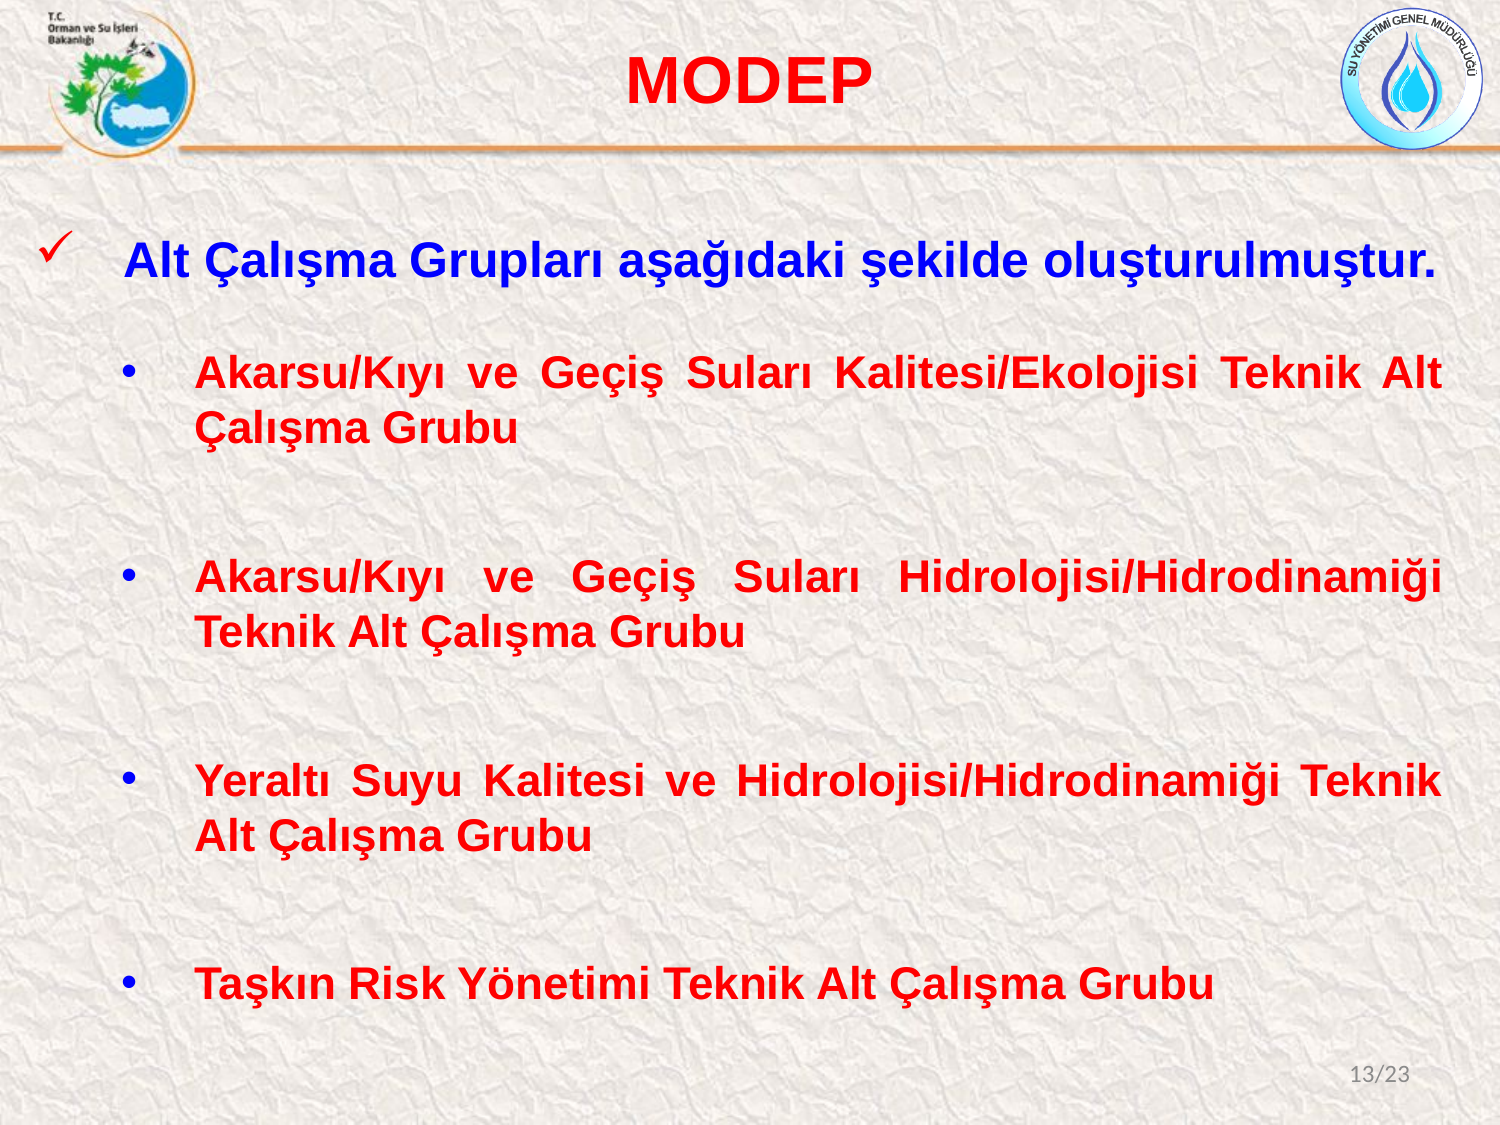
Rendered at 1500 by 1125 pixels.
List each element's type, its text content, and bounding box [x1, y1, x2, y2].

slide_number 13/23 [1074, 1042, 1425, 1103]
title MODEP [74, 7, 1338, 147]
picture [0, 0, 1500, 1125]
list Alt Çalışma Grupları aşağıdaki şekilde oluşturulmuştur. Akarsu/Kıyı ve Geçiş Suları Kalitesi/Ekolojisi Teknik Alt Çalışma Grubu Akarsu/Kıyı ve Geçiş Suları Hidrolojisi/Hidrodinamiği Teknik Alt Çalışma Grubu Yeraltı Suyu Kalitesi ve Hidrolojisi/Hidrodinamiği Teknik Alt Çalışma Grubu Taşkın Risk Yönetimi Teknik Alt Çalışma Grubu [0, 219, 1459, 1083]
